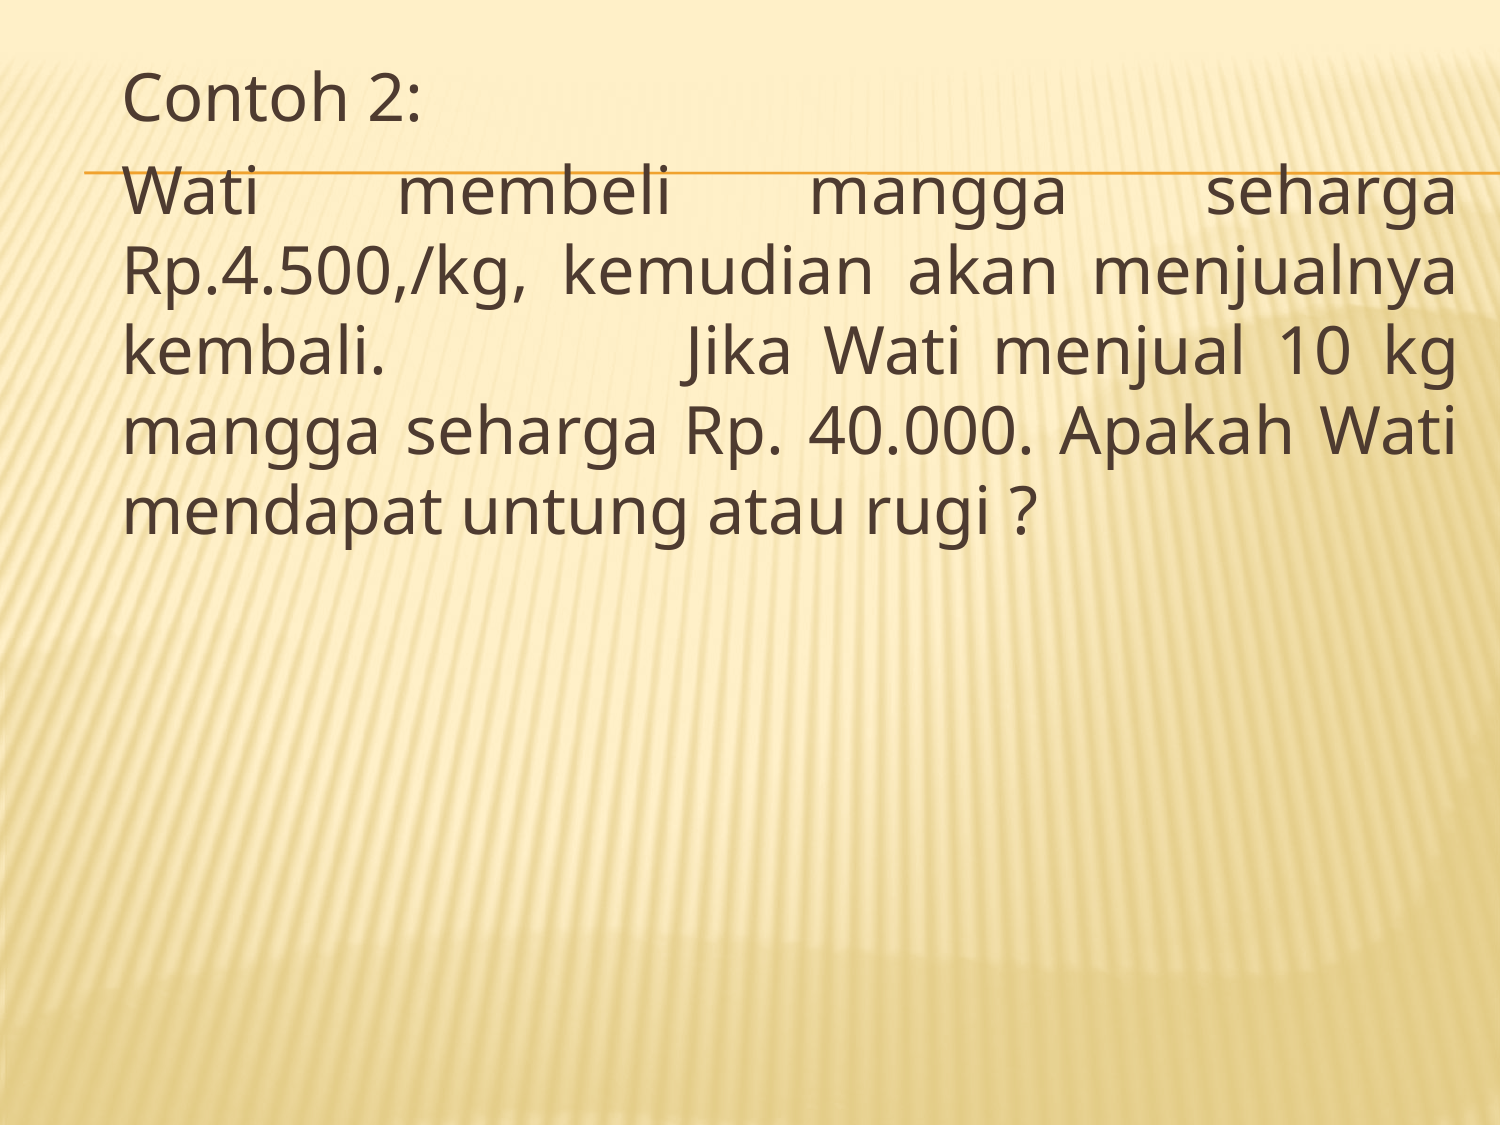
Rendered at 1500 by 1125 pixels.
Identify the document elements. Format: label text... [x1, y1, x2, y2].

list Contoh 2: Wati membeli mangga seharga Rp.4.500,/kg, kemudian akan menjualnya kembali. Jika Wati menjual 10 kg mangga seharga Rp. 40.000. Apakah Wati mendapat untung atau rugi ? [50, 46, 1475, 1079]
